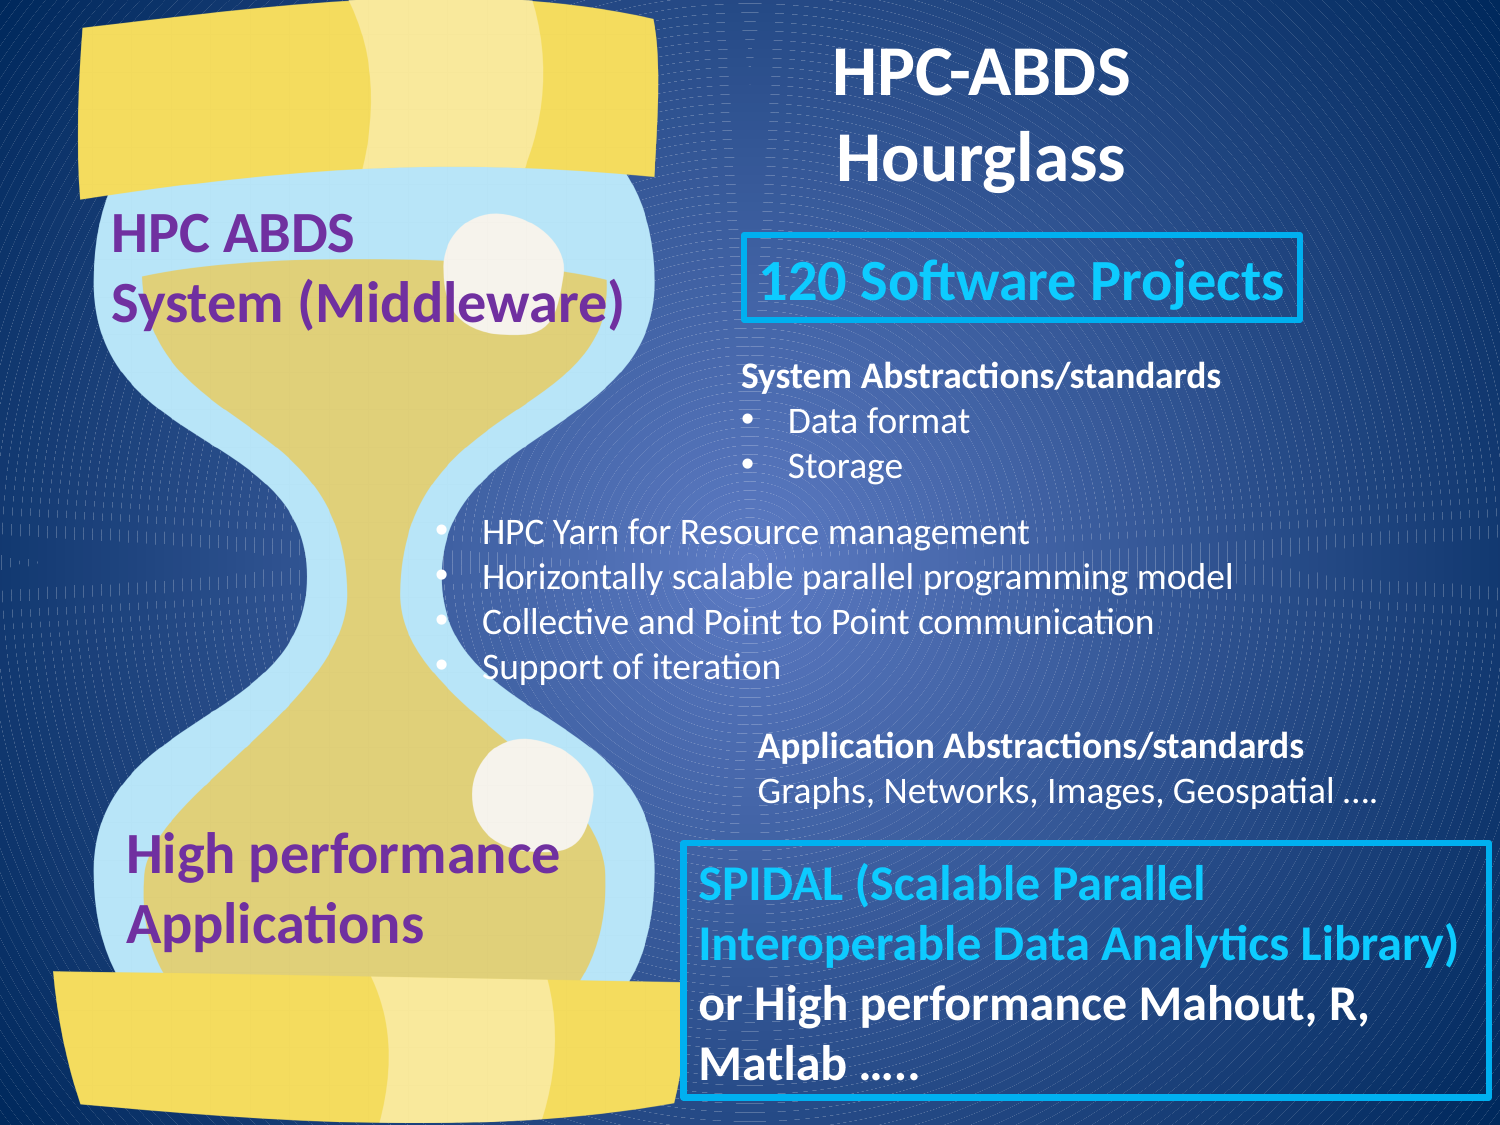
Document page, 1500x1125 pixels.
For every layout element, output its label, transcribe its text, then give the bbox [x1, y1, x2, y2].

title HPC-ABDS Hourglass [692, 16, 1271, 204]
text_box System Abstractions/standards Data format Storage [726, 343, 1237, 494]
text_box 120 Software Projects [744, 234, 1300, 320]
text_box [53, 0, 685, 1124]
text_box HPC Yarn for Resource management Horizontally scalable parallel programming model Collective and Point to Point communication Support of iteration [688, 499, 1266, 695]
text_box Application Abstractions/standards Graphs, Networks, Images, Geospatial …. [742, 713, 1395, 819]
text_box SPIDAL (Scalable Parallel Interoperable Data Analytics Library) or High performance Mahout, R, Matlab ….. [688, 842, 1490, 1098]
